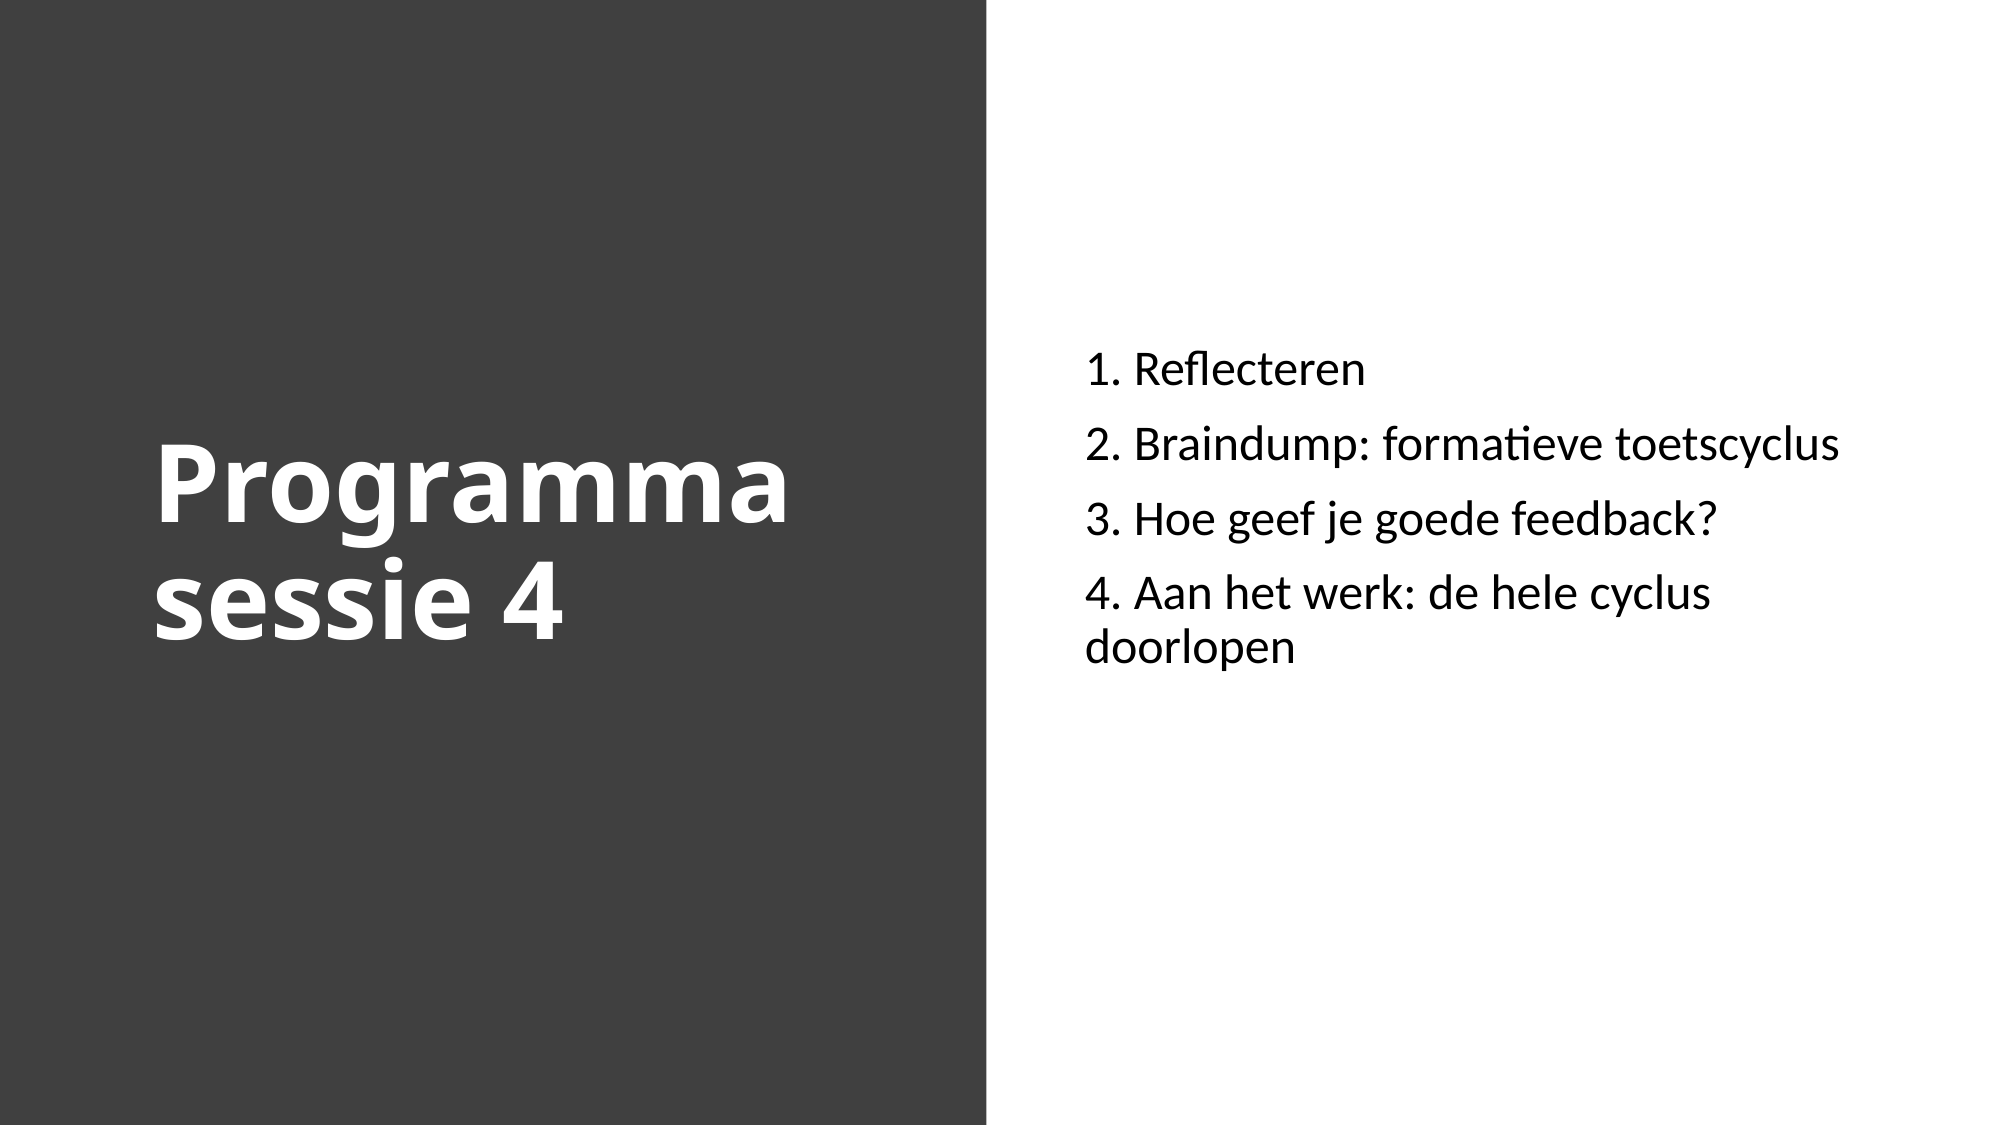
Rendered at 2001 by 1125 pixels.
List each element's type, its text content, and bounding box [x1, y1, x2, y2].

title Programma sessie 4 [137, 101, 925, 990]
text_box [0, 0, 987, 1125]
list 1. Reflecteren 2. Braindump: formatieve toetscyclus 3. Hoe geef je goede feedback? 4. Aan het werk: de hele cyclus doorlopen [1069, 101, 1863, 990]
